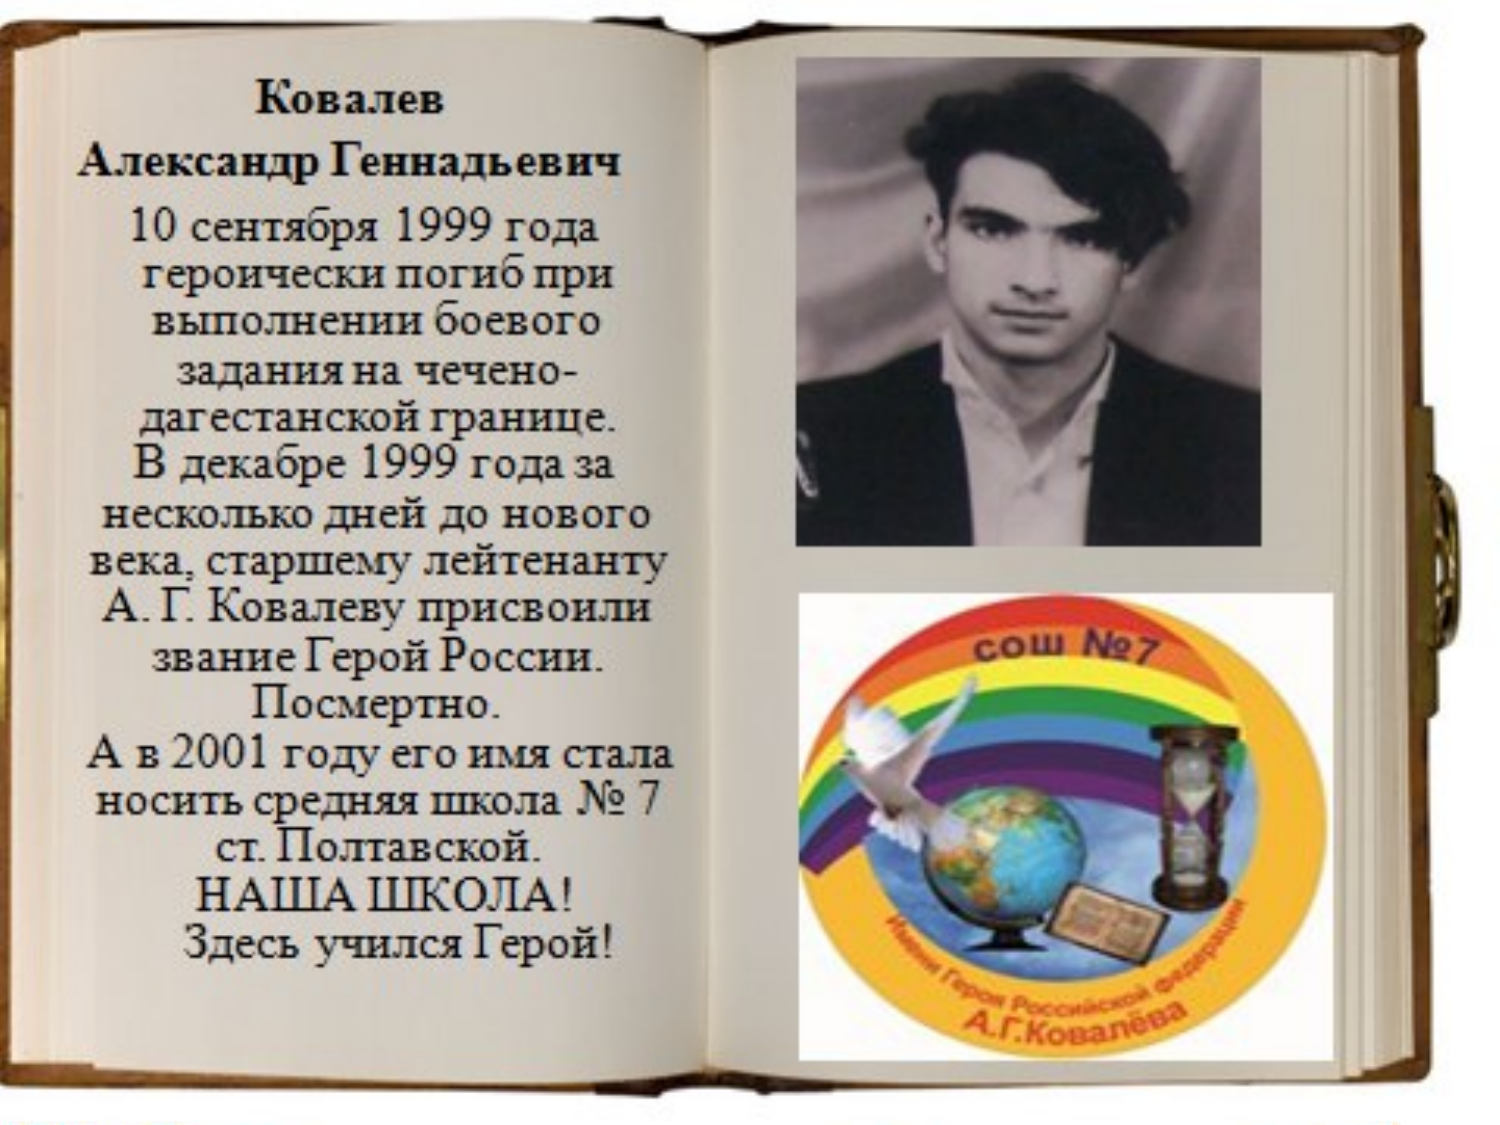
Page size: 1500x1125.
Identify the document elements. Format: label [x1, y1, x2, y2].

list [0, 0, 1500, 1122]
